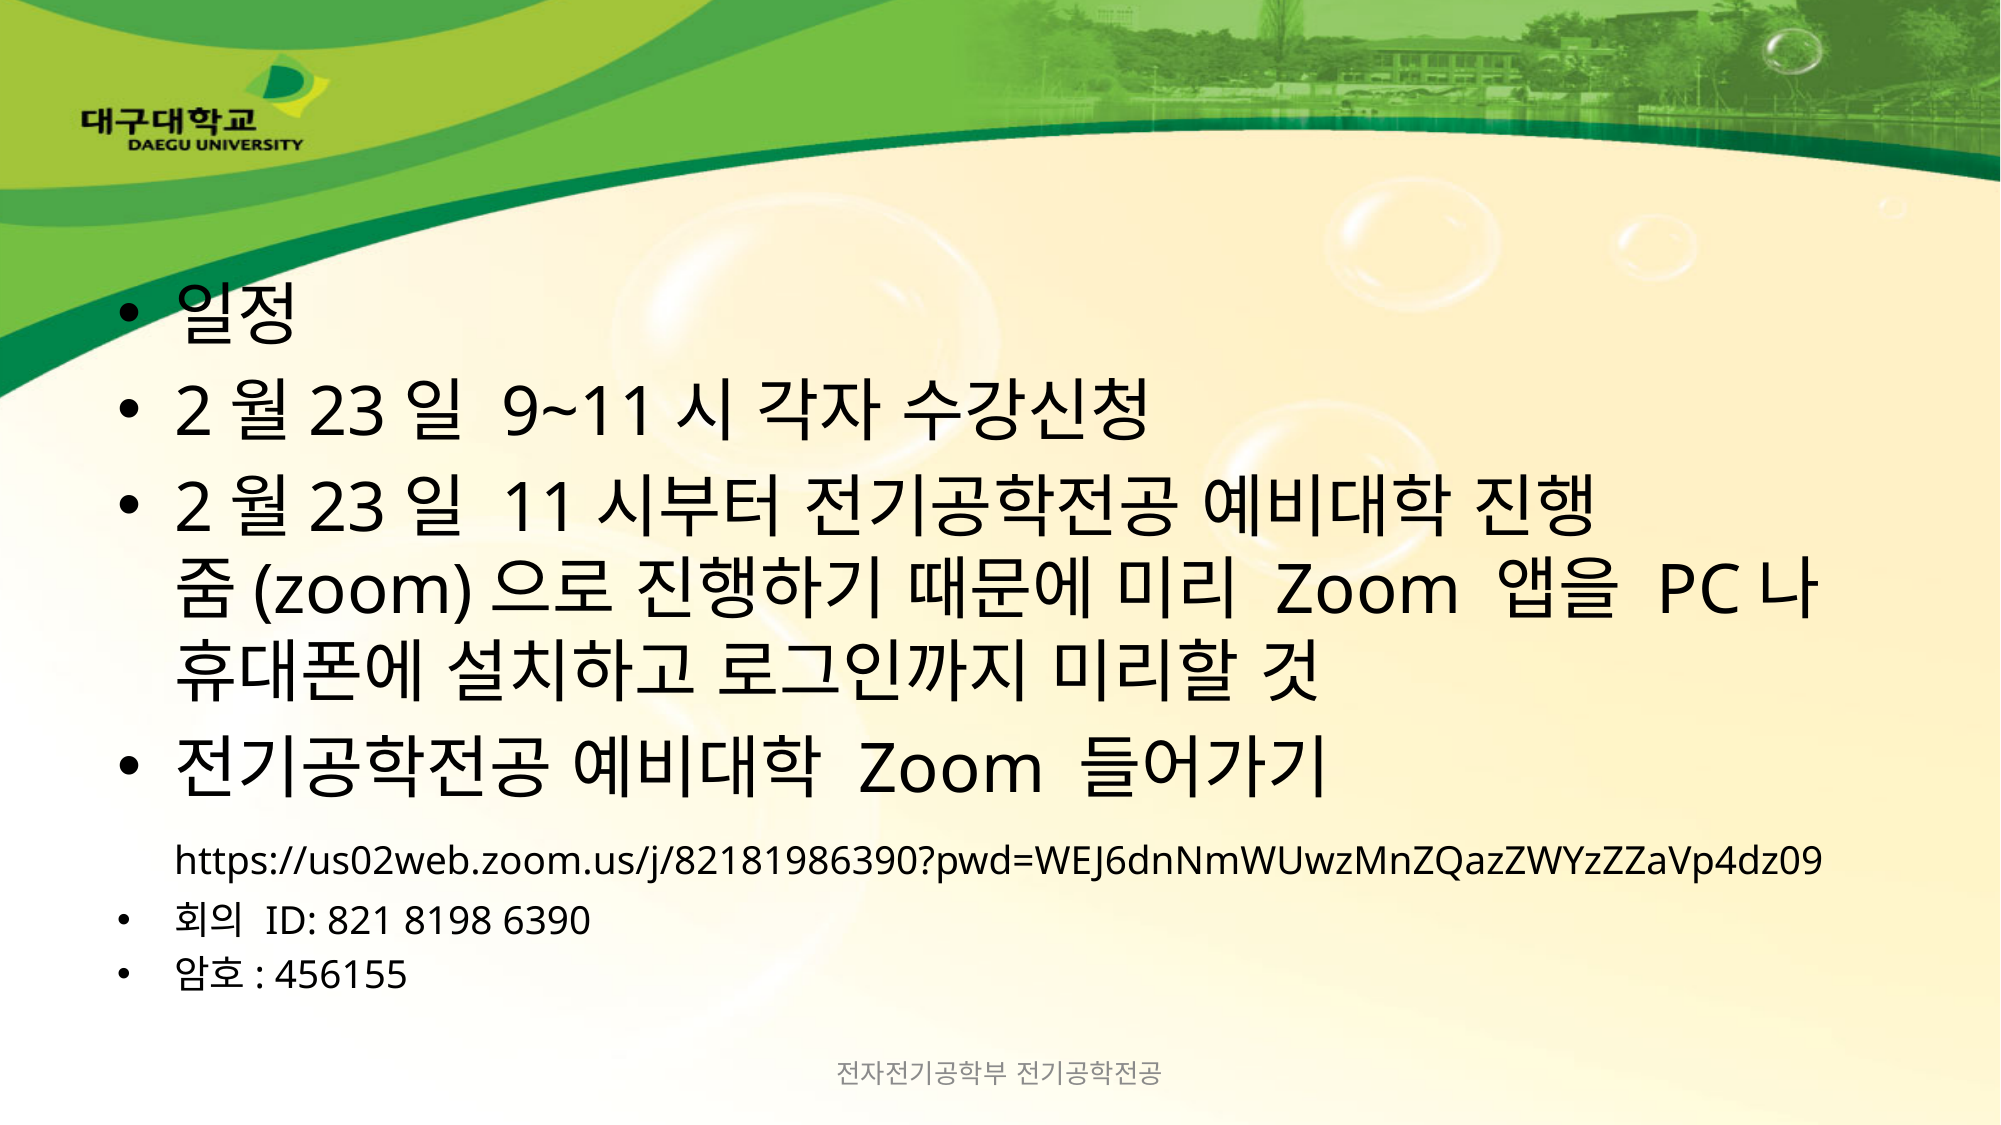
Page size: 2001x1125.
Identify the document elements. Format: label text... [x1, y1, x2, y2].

list 일정 2월23일 9~11시 각자 수강신청 2월23일 11시부터 전기공학전공 예비대학 진행 줌(zoom)으로 진행하기 때문에 미리 Zoom 앱을 PC나 휴대폰에 설치하고 로그인까지 미리할 것 전기공학전공 예비대학 Zoom 들어가기 ﻿https://us02web.zoom.us/j/82181986390?pwd=WEJ6dnNmWUwzMnZQazZWYzZZaVp4dz09 회의 ID: 821 8198 6390 암호: 456155 [99, 262, 1900, 1005]
picture [0, 0, 2001, 1125]
footer 전자전기공학부 전기공학전공 [683, 1042, 1317, 1103]
